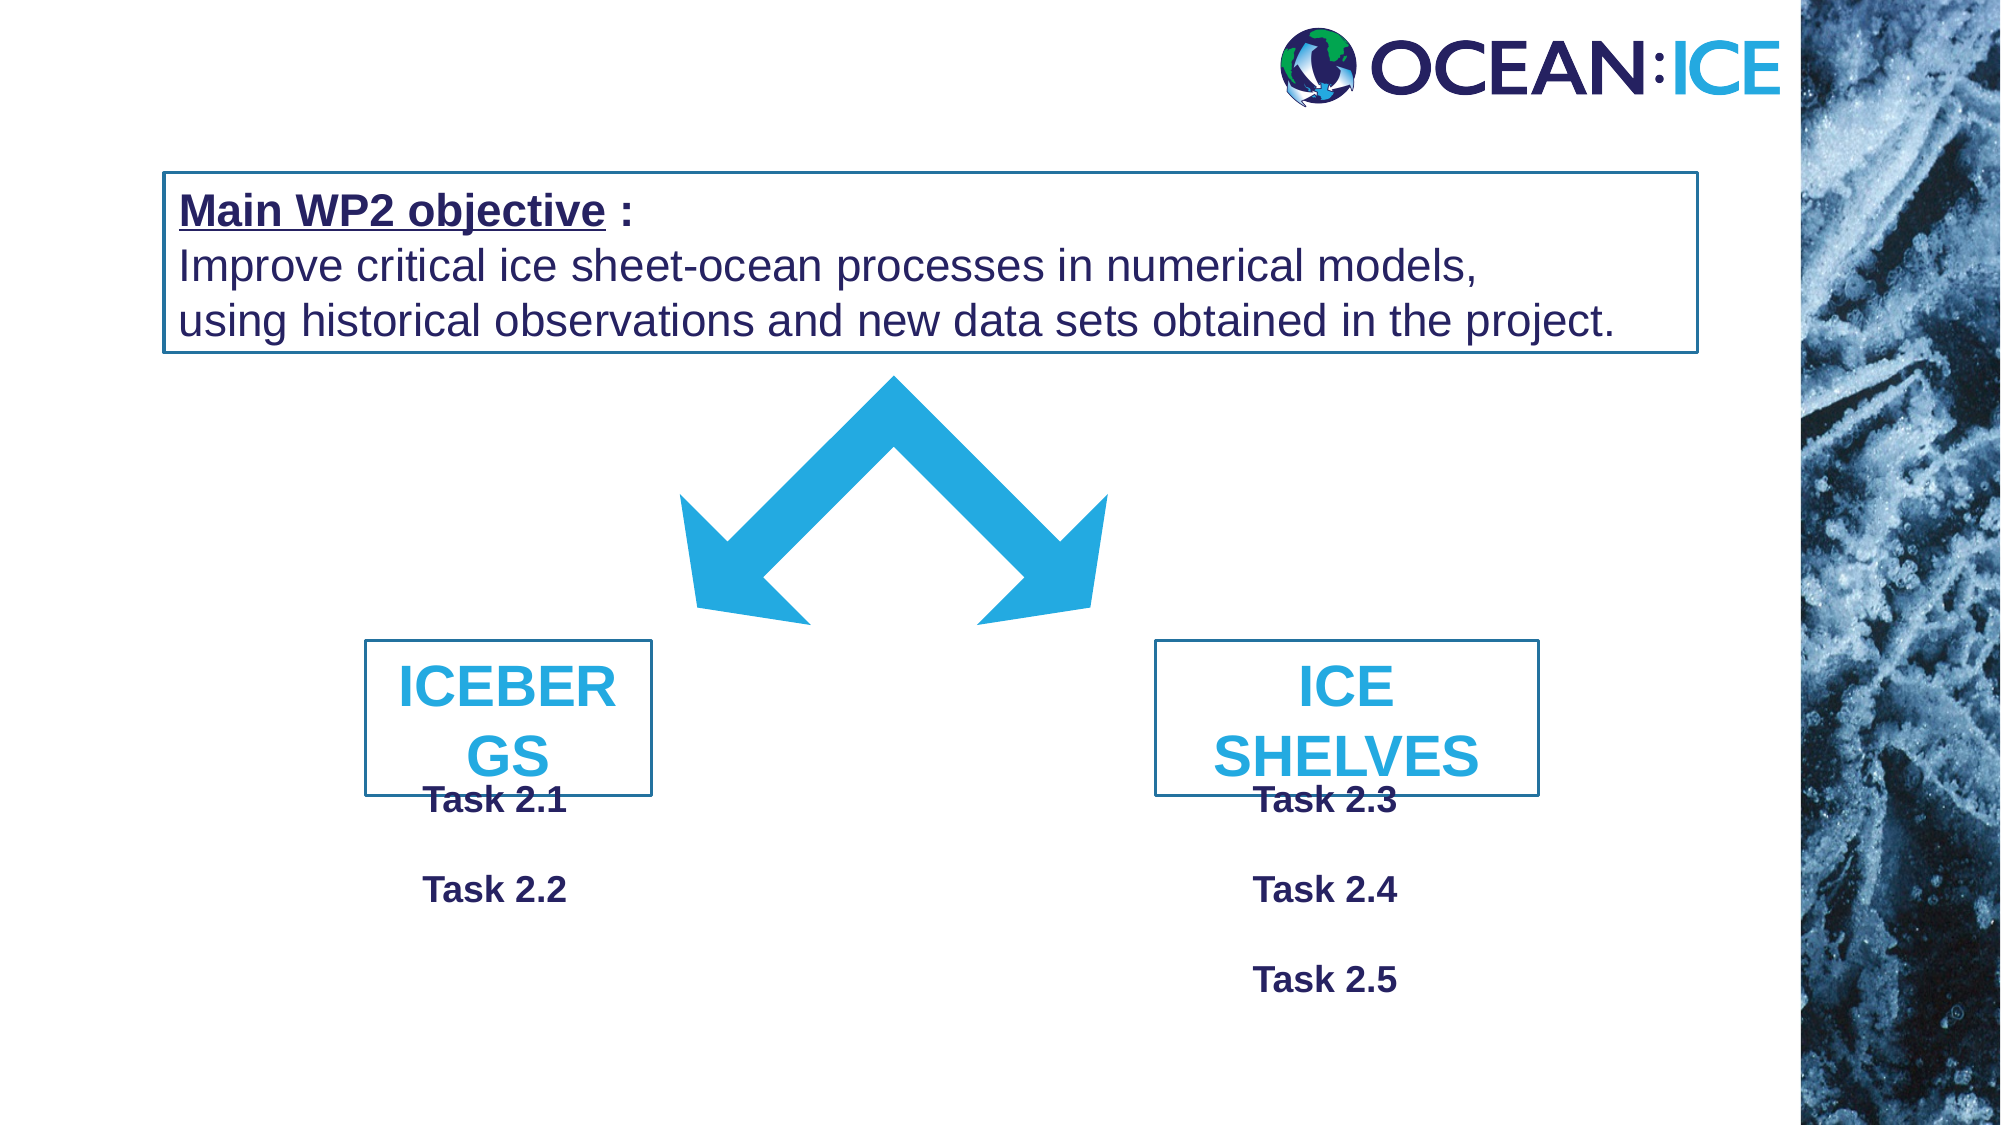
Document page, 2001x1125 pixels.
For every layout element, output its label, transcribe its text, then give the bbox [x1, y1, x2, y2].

text_box [678, 374, 1110, 627]
text_box Task 2.1 Task 2.2 [407, 767, 627, 918]
text_box Ice Shelves [1155, 640, 1539, 796]
picture [0, 0, 2001, 1125]
text_box Main WP2 objective : Improve critical ice sheet-ocean processes in numerical models, using historical observations and new data sets obtained in the project. [164, 172, 1698, 353]
text_box Task 2.3 Task 2.4 Task 2.5 [1237, 767, 1457, 1008]
text_box Icebergs [365, 640, 652, 796]
